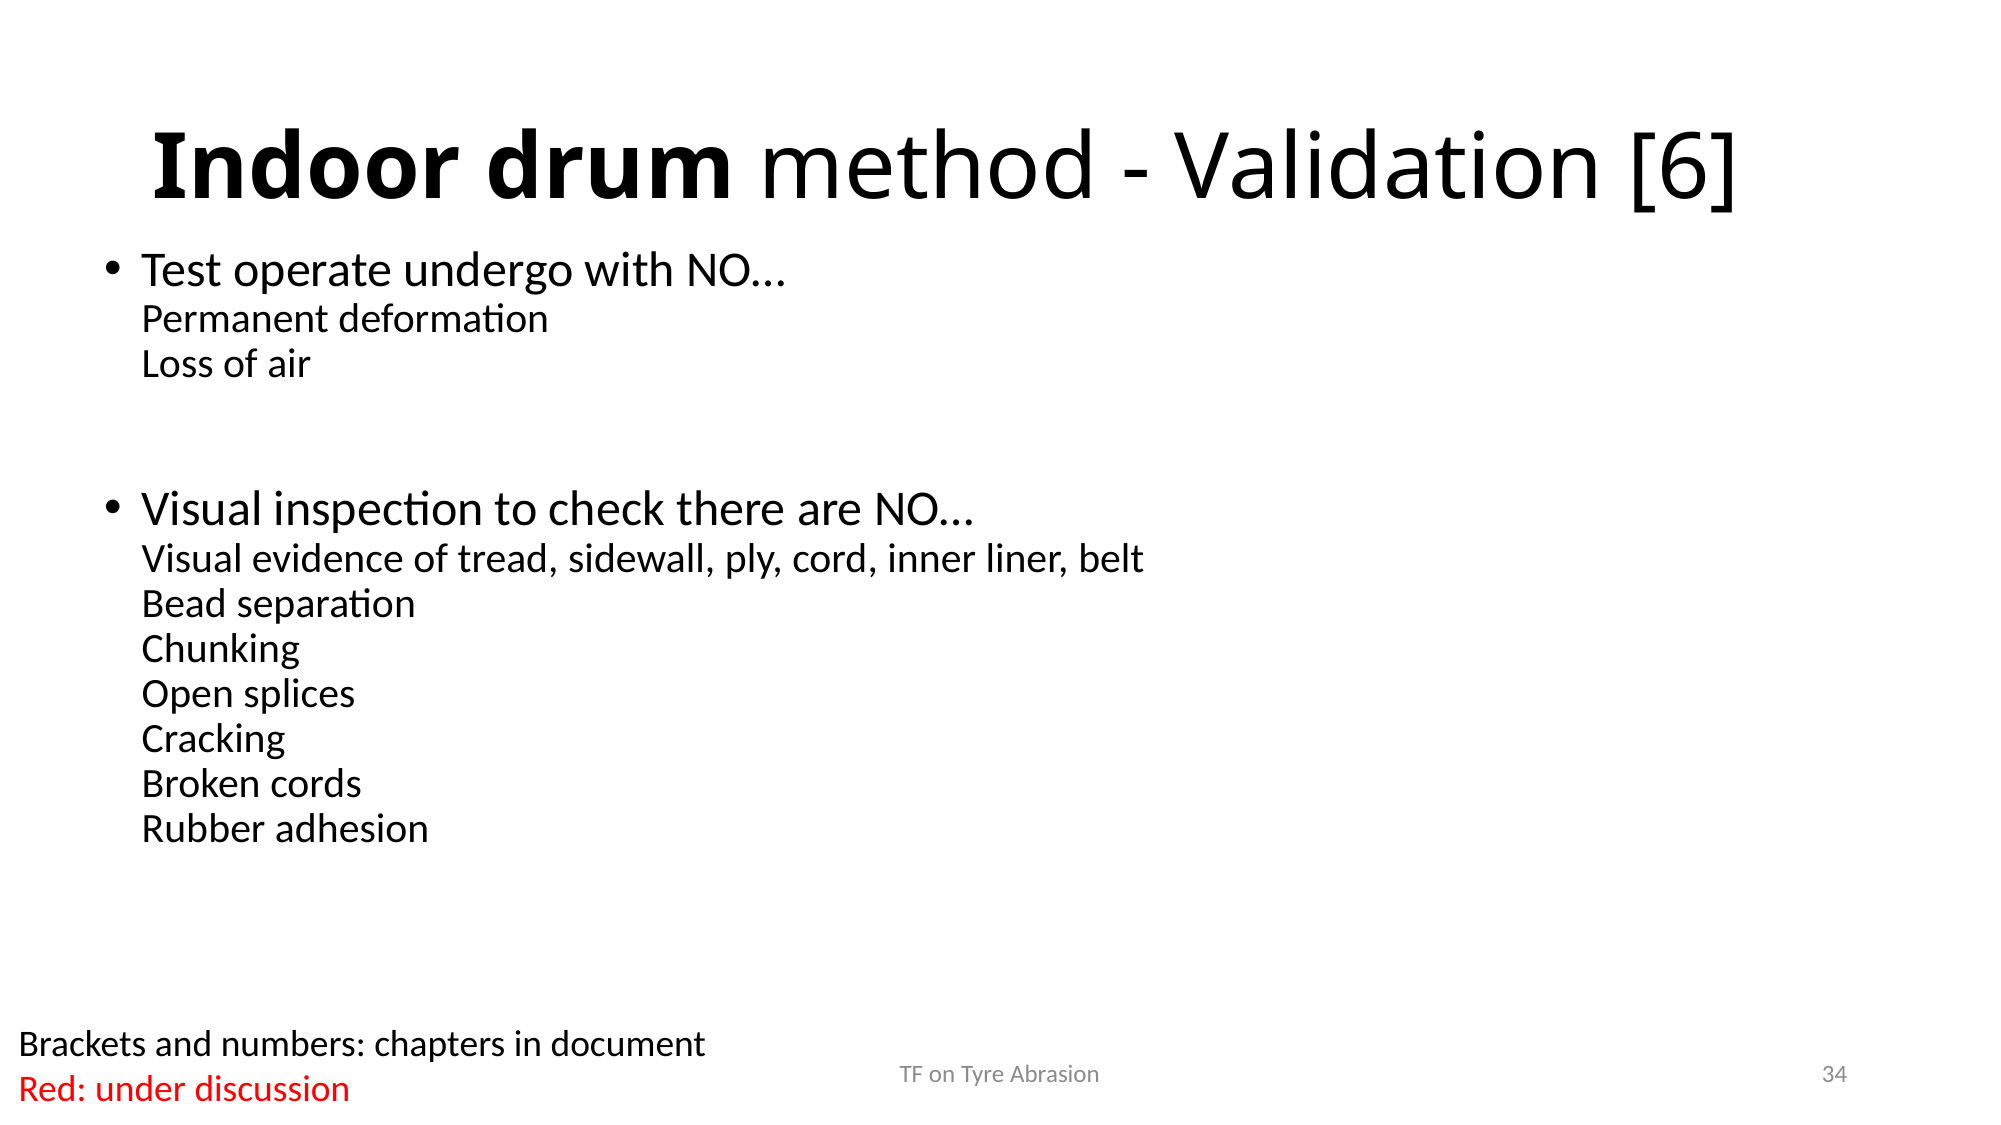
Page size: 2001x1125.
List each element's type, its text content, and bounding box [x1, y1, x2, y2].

text_box Brackets and numbers: chapters in document Red: under discussion [3, 1012, 722, 1117]
list Test operate undergo with NO… Permanent deformation Loss of air Visual inspection to check there are NO… Visual evidence of tread, sidewall, ply, cord, inner liner, belt Bead separation Chunking Open splices Cracking Broken cords Rubber adhesion [89, 235, 1911, 963]
title Indoor drum method - Validation [6] [137, 59, 1863, 278]
footer TF on Tyre Abrasion [722, 1042, 1338, 1103]
slide_number 34 [1412, 1042, 1863, 1103]
